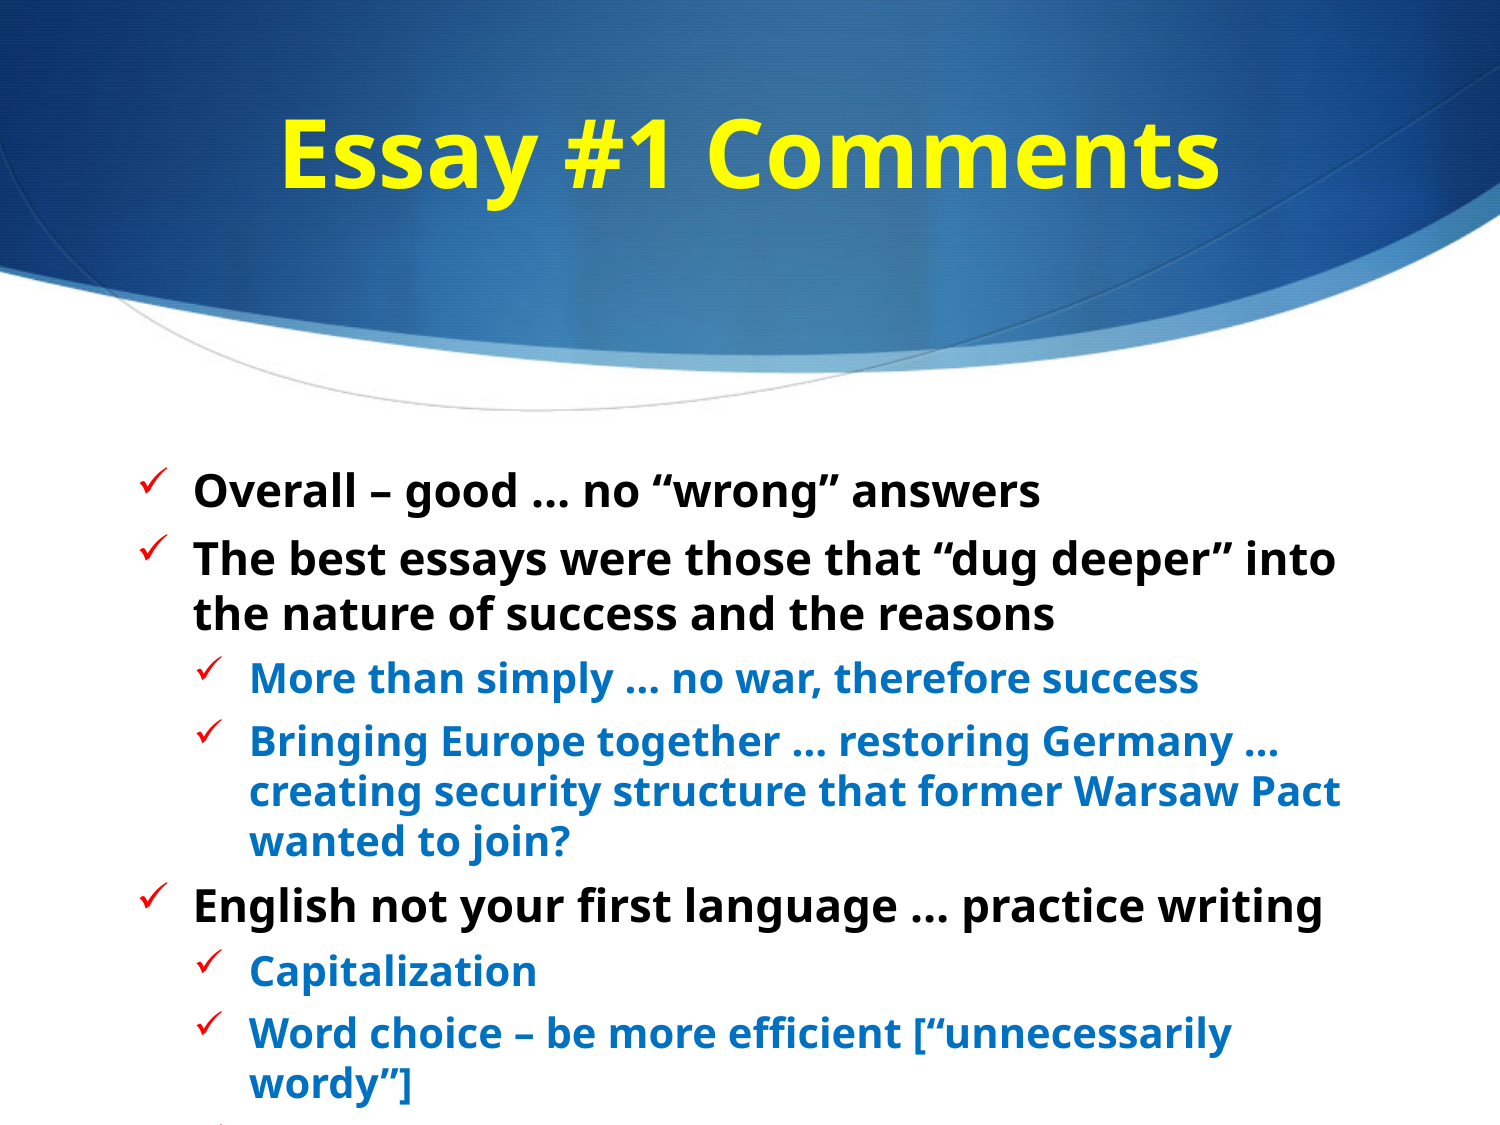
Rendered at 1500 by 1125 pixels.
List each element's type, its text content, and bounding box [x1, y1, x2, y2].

title Essay #1 Comments [75, 56, 1425, 245]
picture [0, 0, 1500, 1125]
list Overall – good … no “wrong” answers The best essays were those that “dug deeper” into the nature of success and the reasons More than simply … no war, therefore success Bringing Europe together … restoring Germany … creating security structure that former Warsaw Pact wanted to join? English not your first language … practice writing Capitalization Word choice – be more efficient [“unnecessarily wordy”] Paragraph structure [121, 454, 1379, 1069]
